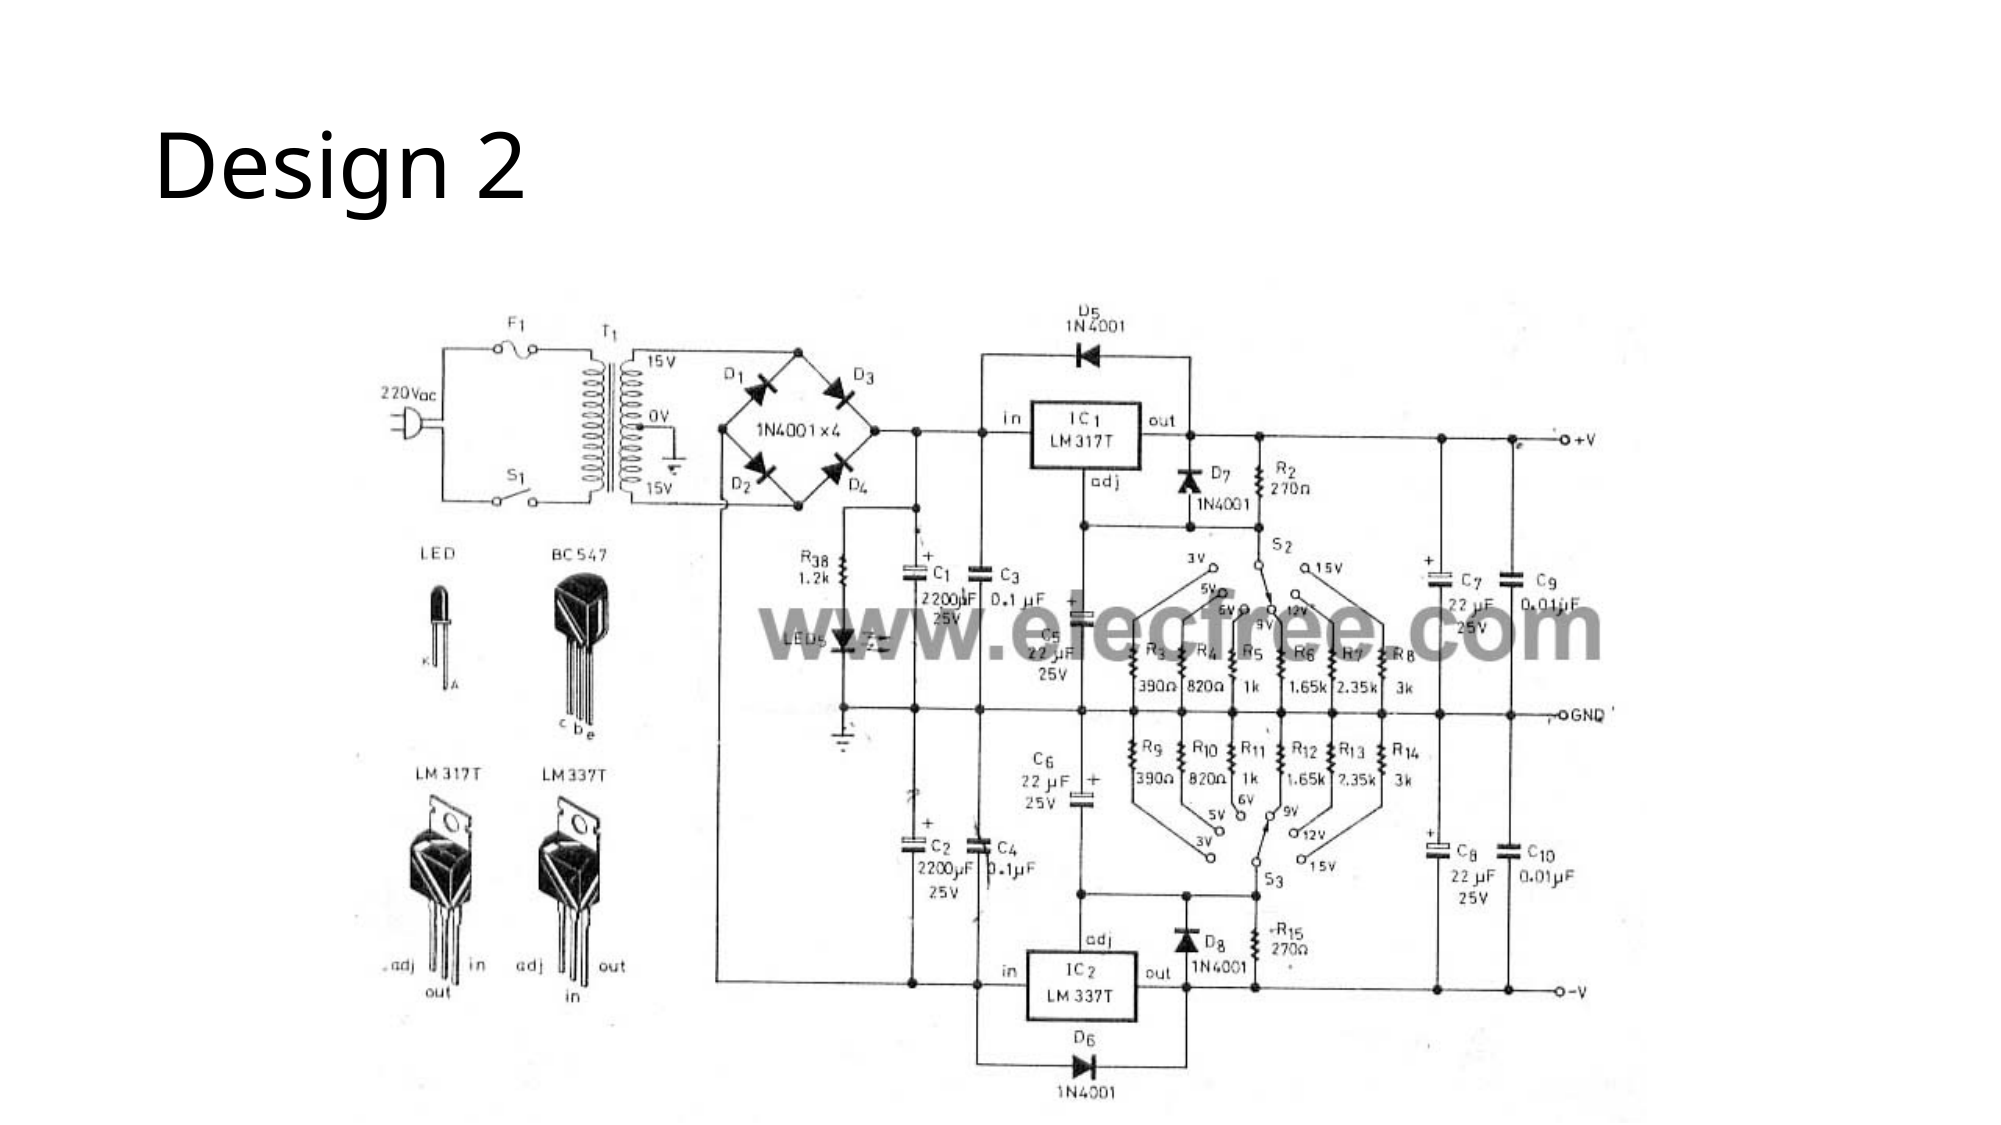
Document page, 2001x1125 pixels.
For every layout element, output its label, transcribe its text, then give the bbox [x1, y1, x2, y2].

picture [353, 277, 1647, 1123]
title Design 2 [137, 59, 1863, 278]
